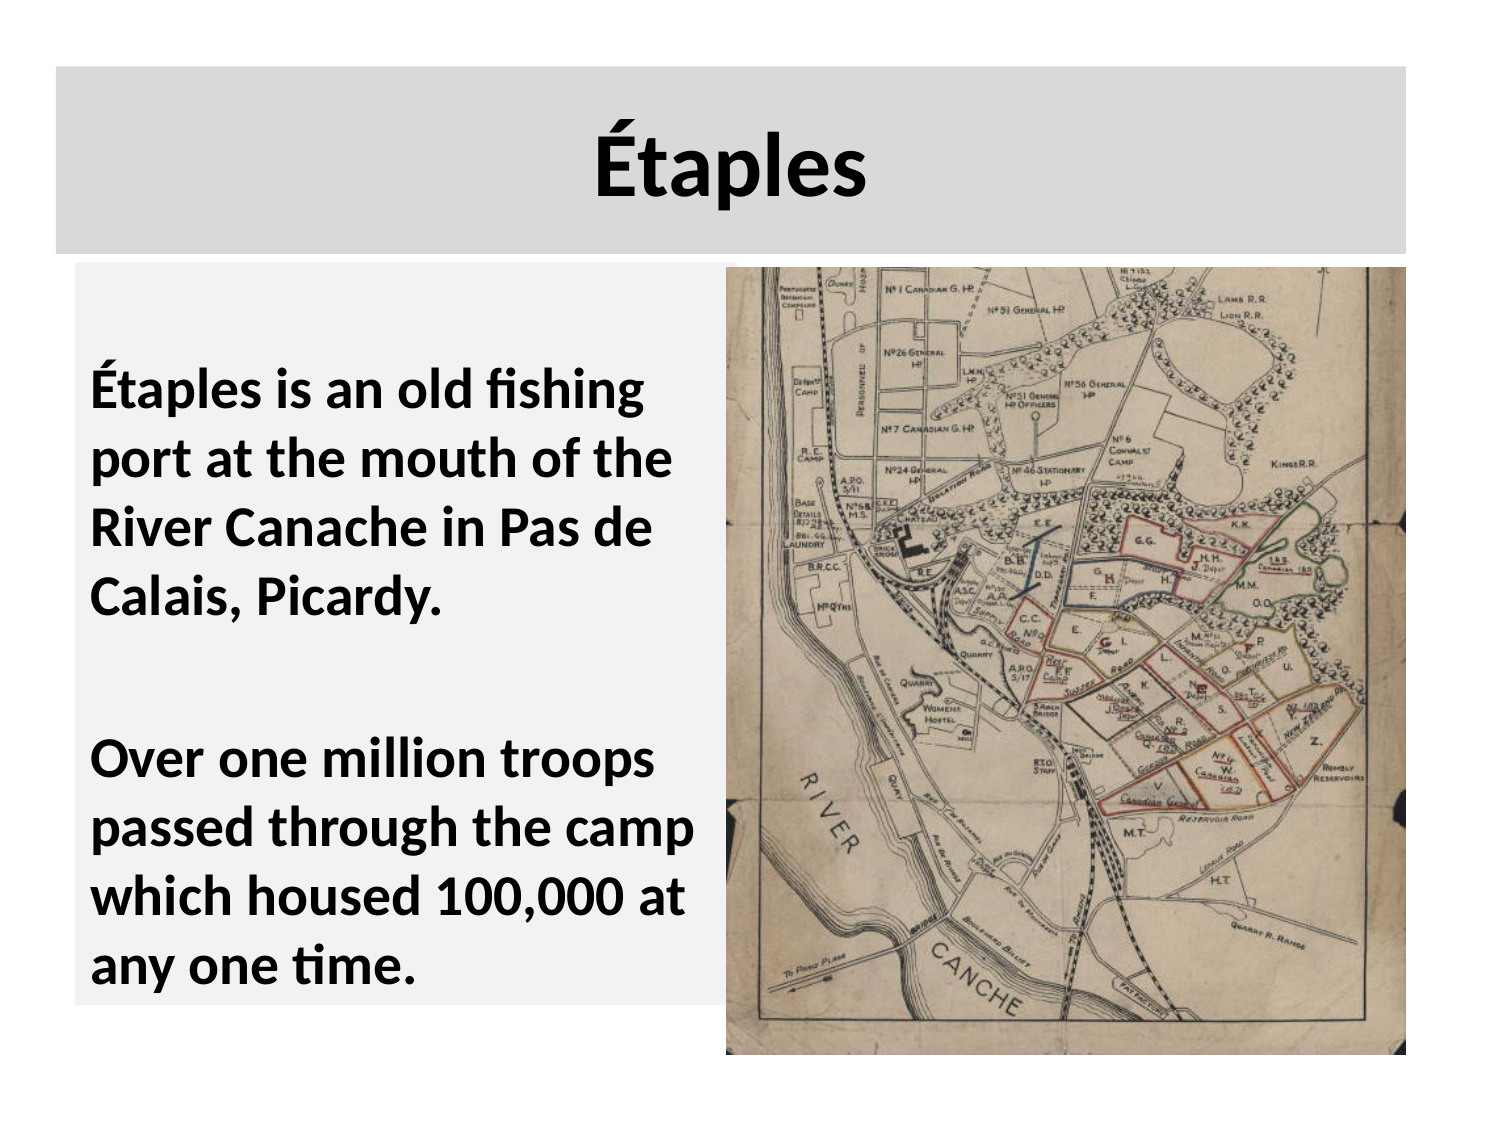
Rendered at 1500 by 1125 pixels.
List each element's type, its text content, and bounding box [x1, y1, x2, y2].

title Étaples [55, 66, 1406, 254]
picture [726, 266, 1407, 1055]
list Étaples is an old fishing port at the mouth of the River Canache in Pas de Calais, Picardy. Over one million troops passed through the camp which housed 100,000 at any one time. [75, 262, 738, 1005]
